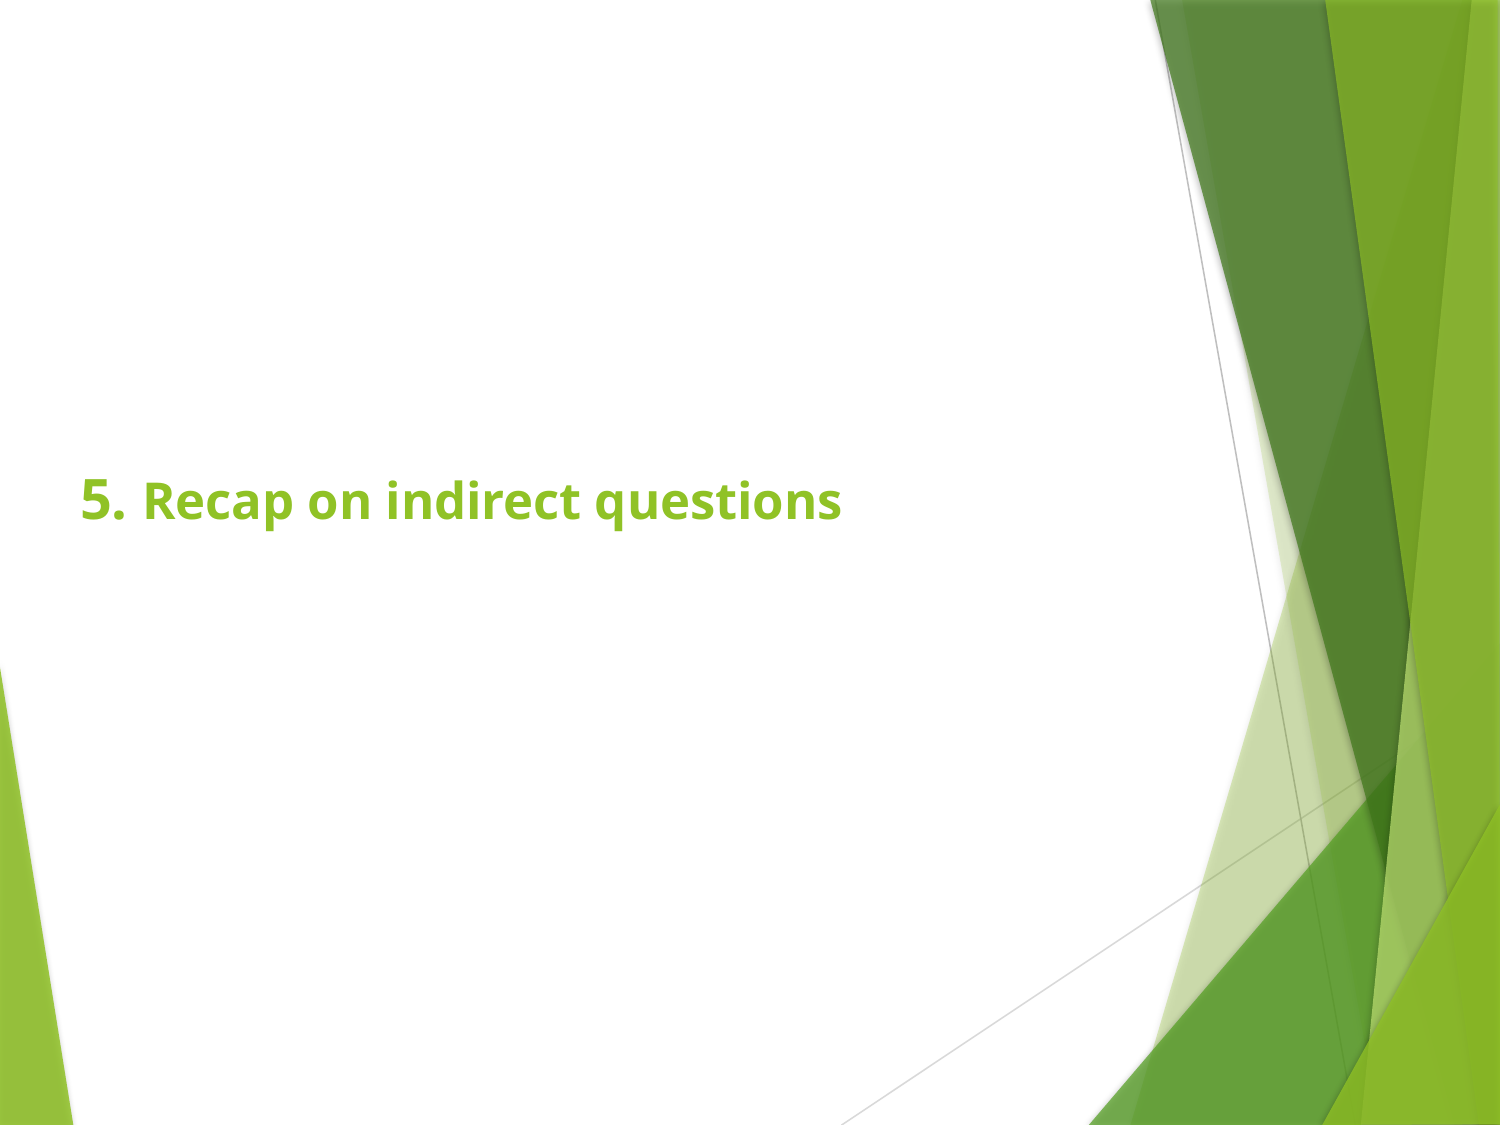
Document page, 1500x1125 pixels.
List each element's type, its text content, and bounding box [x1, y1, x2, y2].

title 5. Recap on indirect questions [64, 456, 1295, 673]
